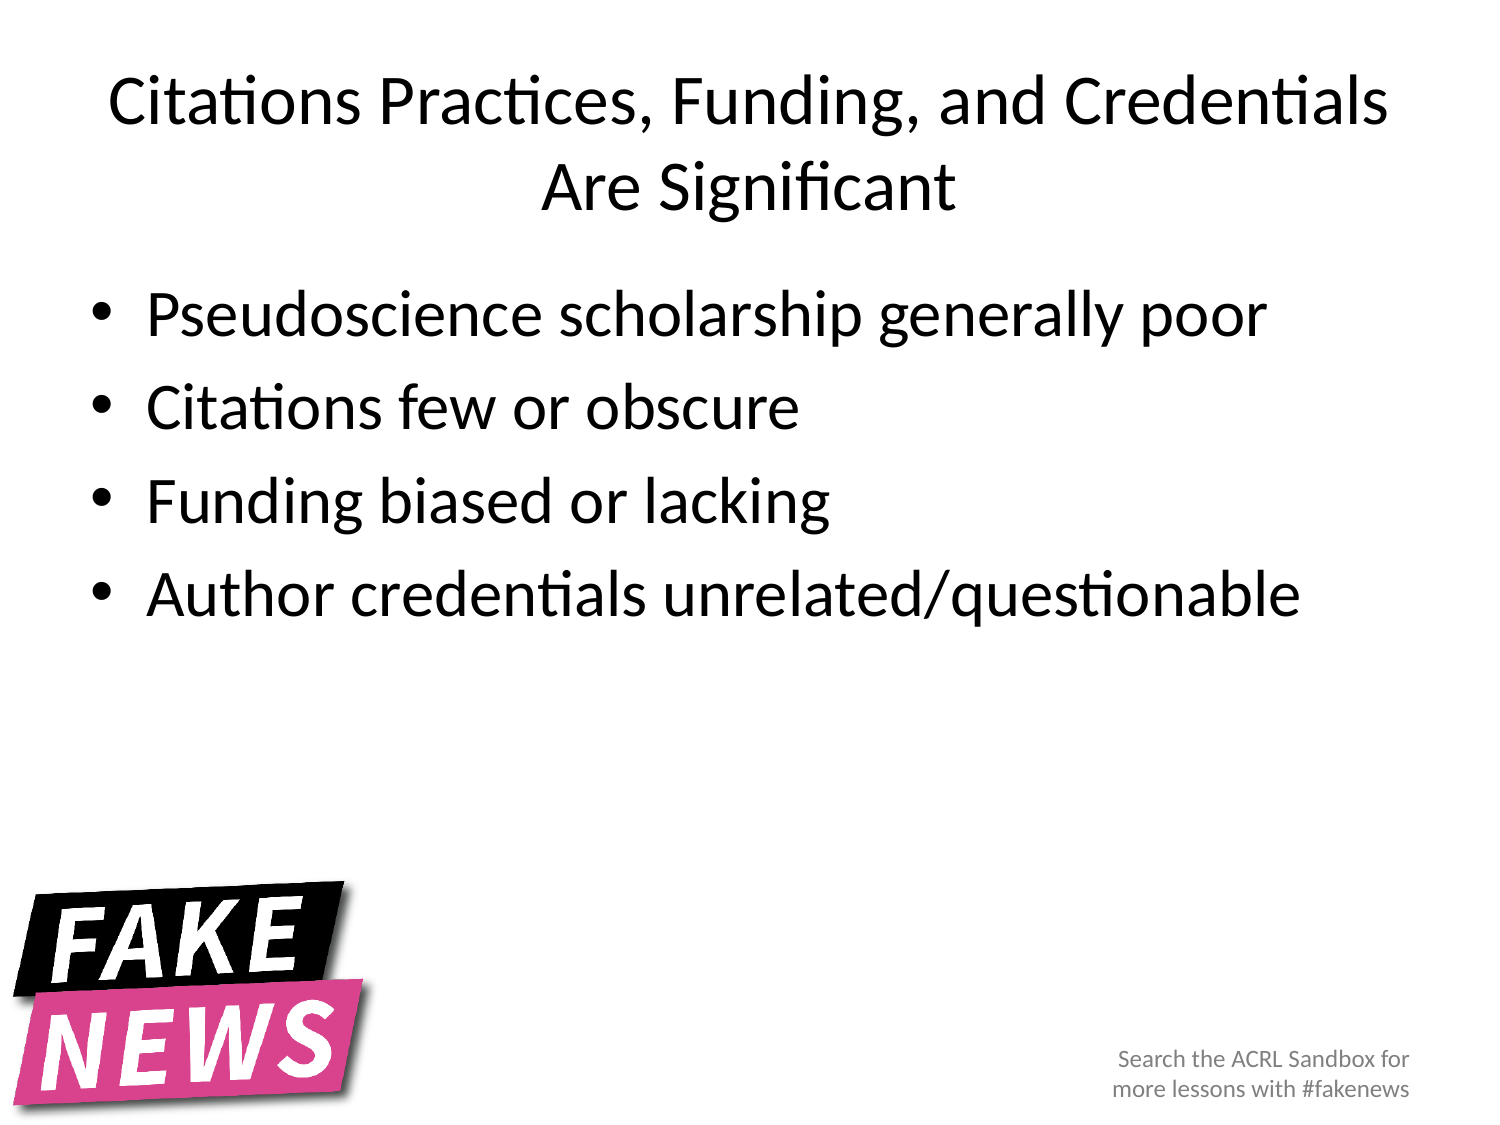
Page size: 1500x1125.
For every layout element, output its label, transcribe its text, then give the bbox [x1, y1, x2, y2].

title Citations Practices, Funding, and Credentials Are Significant [75, 45, 1425, 233]
picture [5, 873, 383, 1125]
list Pseudoscience scholarship generally poor Citations few or obscure Funding biased or lacking Author credentials unrelated/questionable [75, 262, 1425, 1005]
